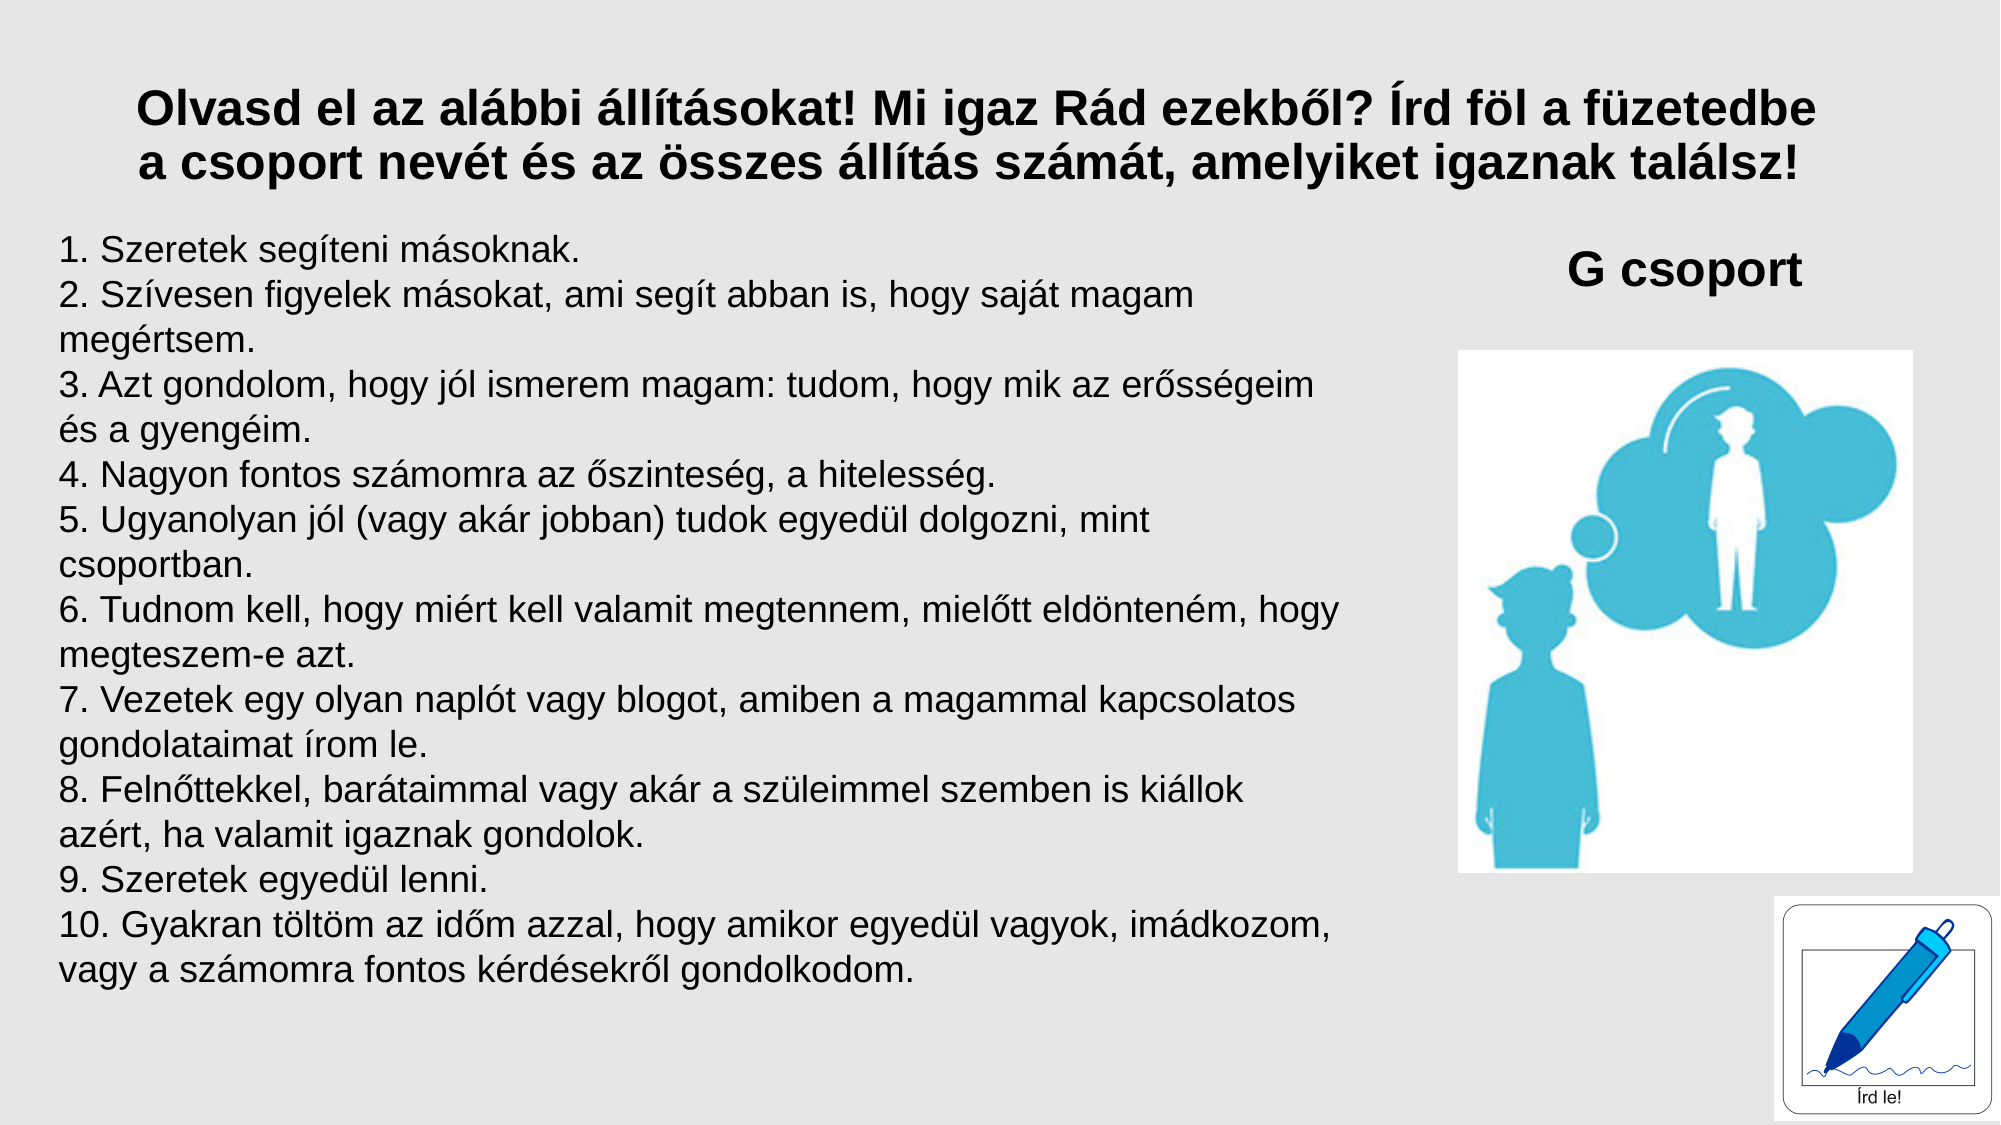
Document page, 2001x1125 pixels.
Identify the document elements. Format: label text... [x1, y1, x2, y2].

text_box 1. Szeretek segíteni másoknak. 2. Szívesen figyelek másokat, ami segít abban is, hogy saját magam megértsem. 3. Azt gondolom, hogy jól ismerem magam: tudom, hogy mik az erősségeim és a gyengéim. 4. Nagyon fontos számomra az őszinteség, a hitelesség. 5. Ugyanolyan jól (vagy akár jobban) tudok egyedül dolgozni, mint csoportban. 6. Tudnom kell, hogy miért kell valamit megtennem, mielőtt eldönteném, hogy megteszem-e azt. 7. Vezetek egy olyan naplót vagy blogot, amiben a magammal kapcsolatos gondolataimat írom le. 8. Felnőttekkel, barátaimmal vagy akár a szüleimmel szemben is kiállok azért, ha valamit igaznak gondolok. 9. Szeretek egyedül lenni. 10. Gyakran töltöm az időm azzal, hogy amikor egyedül vagyok, imádkozom, vagy a számomra fontos kérdésekről gondolkodom. [43, 217, 1359, 998]
picture [1774, 896, 2000, 1121]
title Olvasd el az alábbi állításokat! Mi igaz Rád ezekből? Írd föl a füzetedbe a csoport nevét és az összes állítás számát, amelyiket igaznak találsz! [114, 50, 1840, 223]
text_box G csoport [1504, 216, 1868, 324]
picture [1458, 350, 1913, 873]
